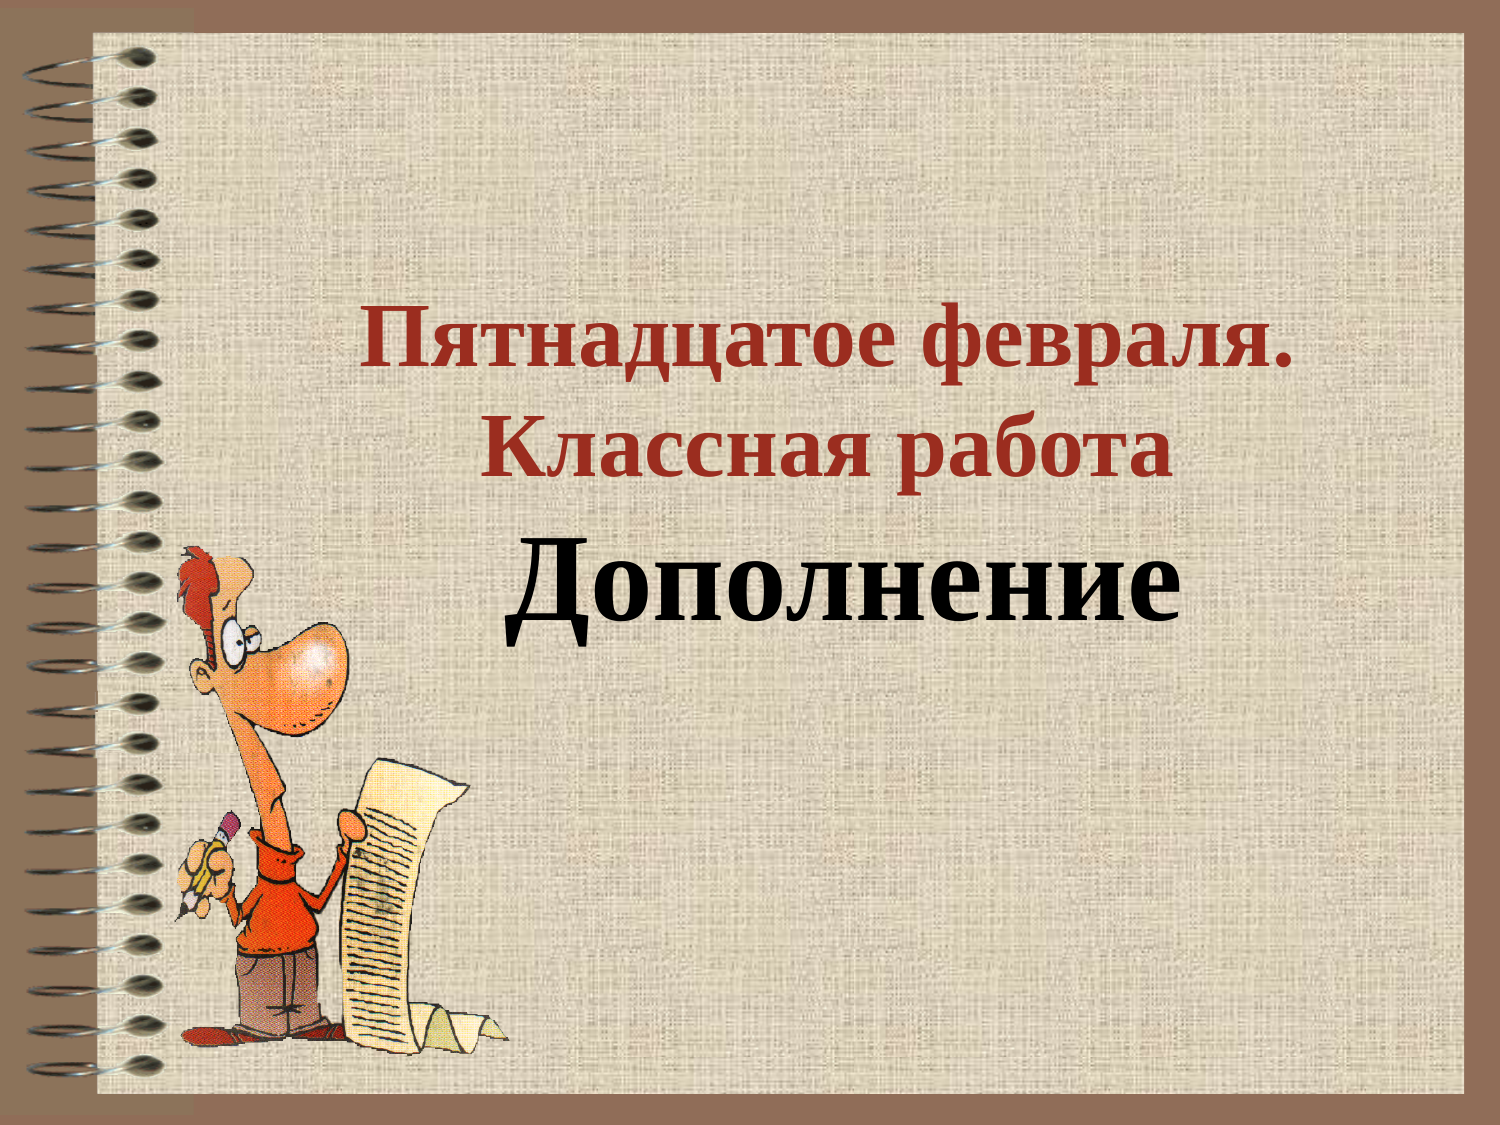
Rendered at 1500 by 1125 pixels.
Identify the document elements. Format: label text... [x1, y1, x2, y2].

picture [0, 8, 1465, 1115]
title Пятнадцатое февраля. Классная работа Дополнение [194, 42, 1462, 878]
